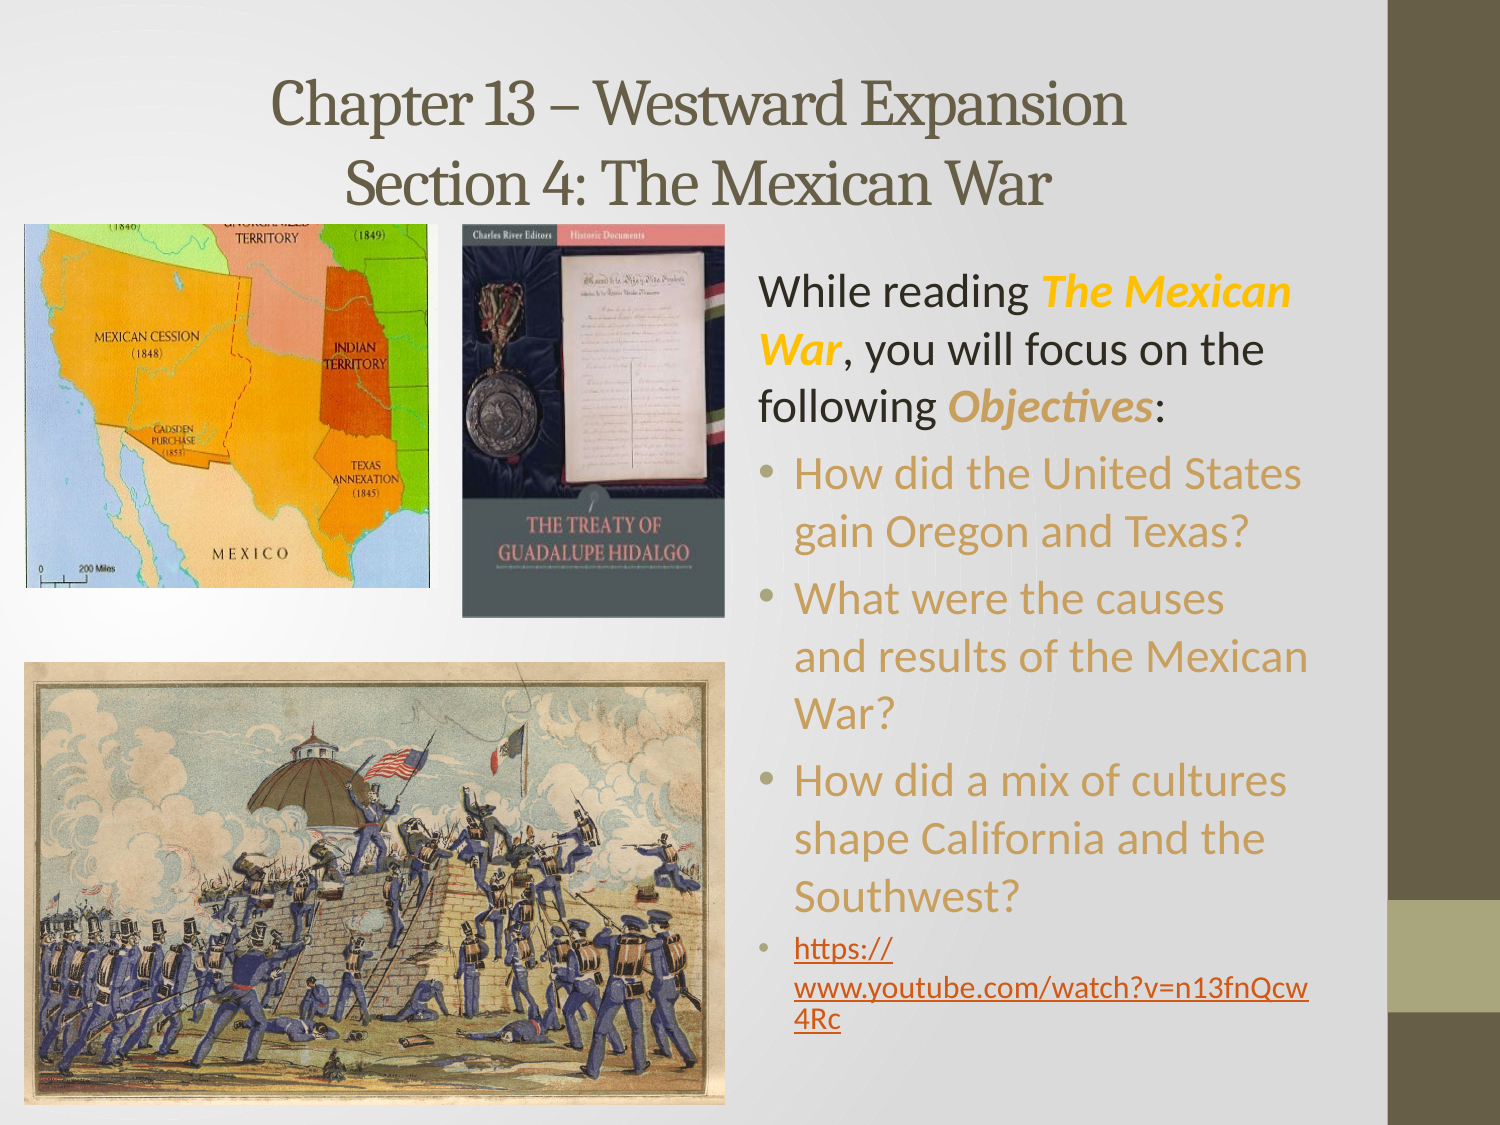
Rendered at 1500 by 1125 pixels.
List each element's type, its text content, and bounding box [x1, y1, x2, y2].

picture [461, 224, 726, 619]
title Chapter 13 – Westward Expansion Section 4: The Mexican War [75, 45, 1325, 233]
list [24, 224, 438, 588]
picture [24, 661, 726, 1106]
list While reading The Mexican War, you will focus on the following Objectives: How did the United States gain Oregon and Texas? What were the causes and results of the Mexican War? How did a mix of cultures shape California and the Southwest? https://www.youtube.com/watch?v=n13fnQcw4Rc [725, 251, 1325, 1100]
